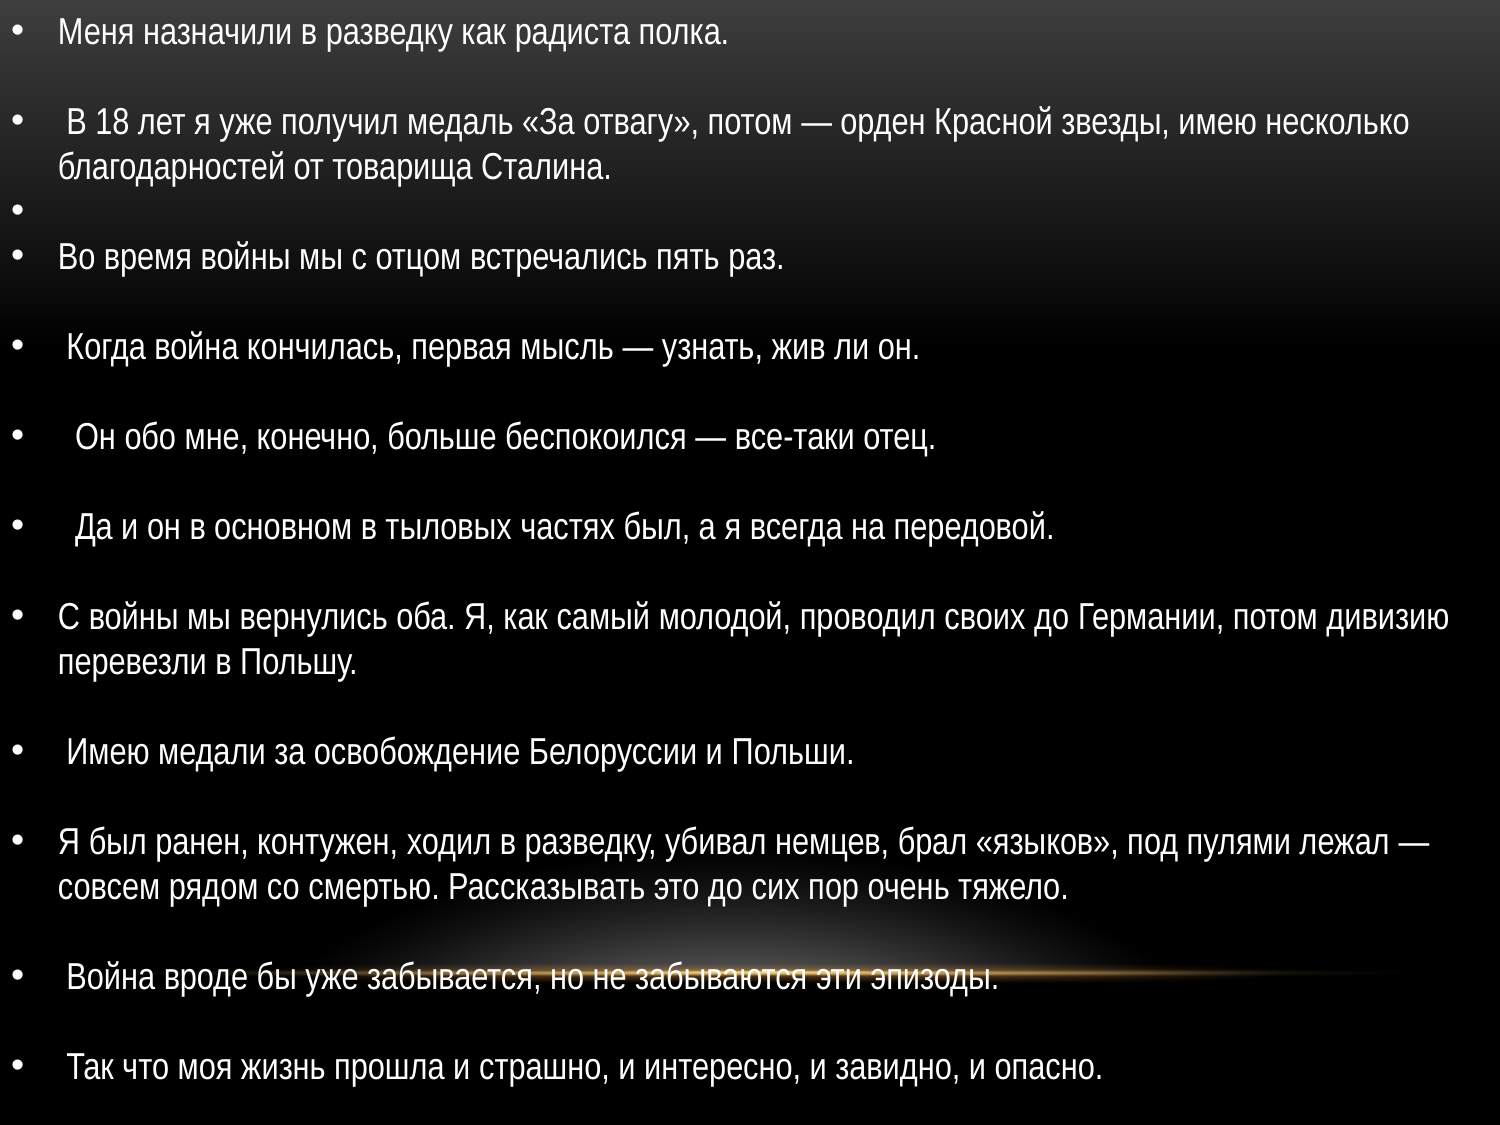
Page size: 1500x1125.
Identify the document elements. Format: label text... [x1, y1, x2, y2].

picture [0, 0, 1500, 1125]
text_box Меня назначили в разведку как радиста полка. В 18 лет я уже получил медаль «За отвагу», потом — орден Красной звезды, имею несколько благодарностей от товарища Сталина. Во время войны мы с отцом встречались пять раз. Когда война кончилась, первая мысль — узнать, жив ли он. Он обо мне, конечно, больше беспокоился — все-таки отец. Да и он в основном в тыловых частях был, а я всегда на передовой. С войны мы вернулись оба. Я, как самый молодой, проводил своих до Германии, потом дивизию перевезли в Польшу. Имею медали за освобождение Белоруссии и Польши. Я был ранен, контужен, ходил в разведку, убивал немцев, брал «языков», под пулями лежал — совсем рядом со смертью. Рассказывать это до сих пор очень тяжело. Война вроде бы уже забывается, но не забываются эти эпизоды. Так что моя жизнь прошла и страшно, и интересно, и завидно, и опасно. [0, 0, 1496, 1095]
